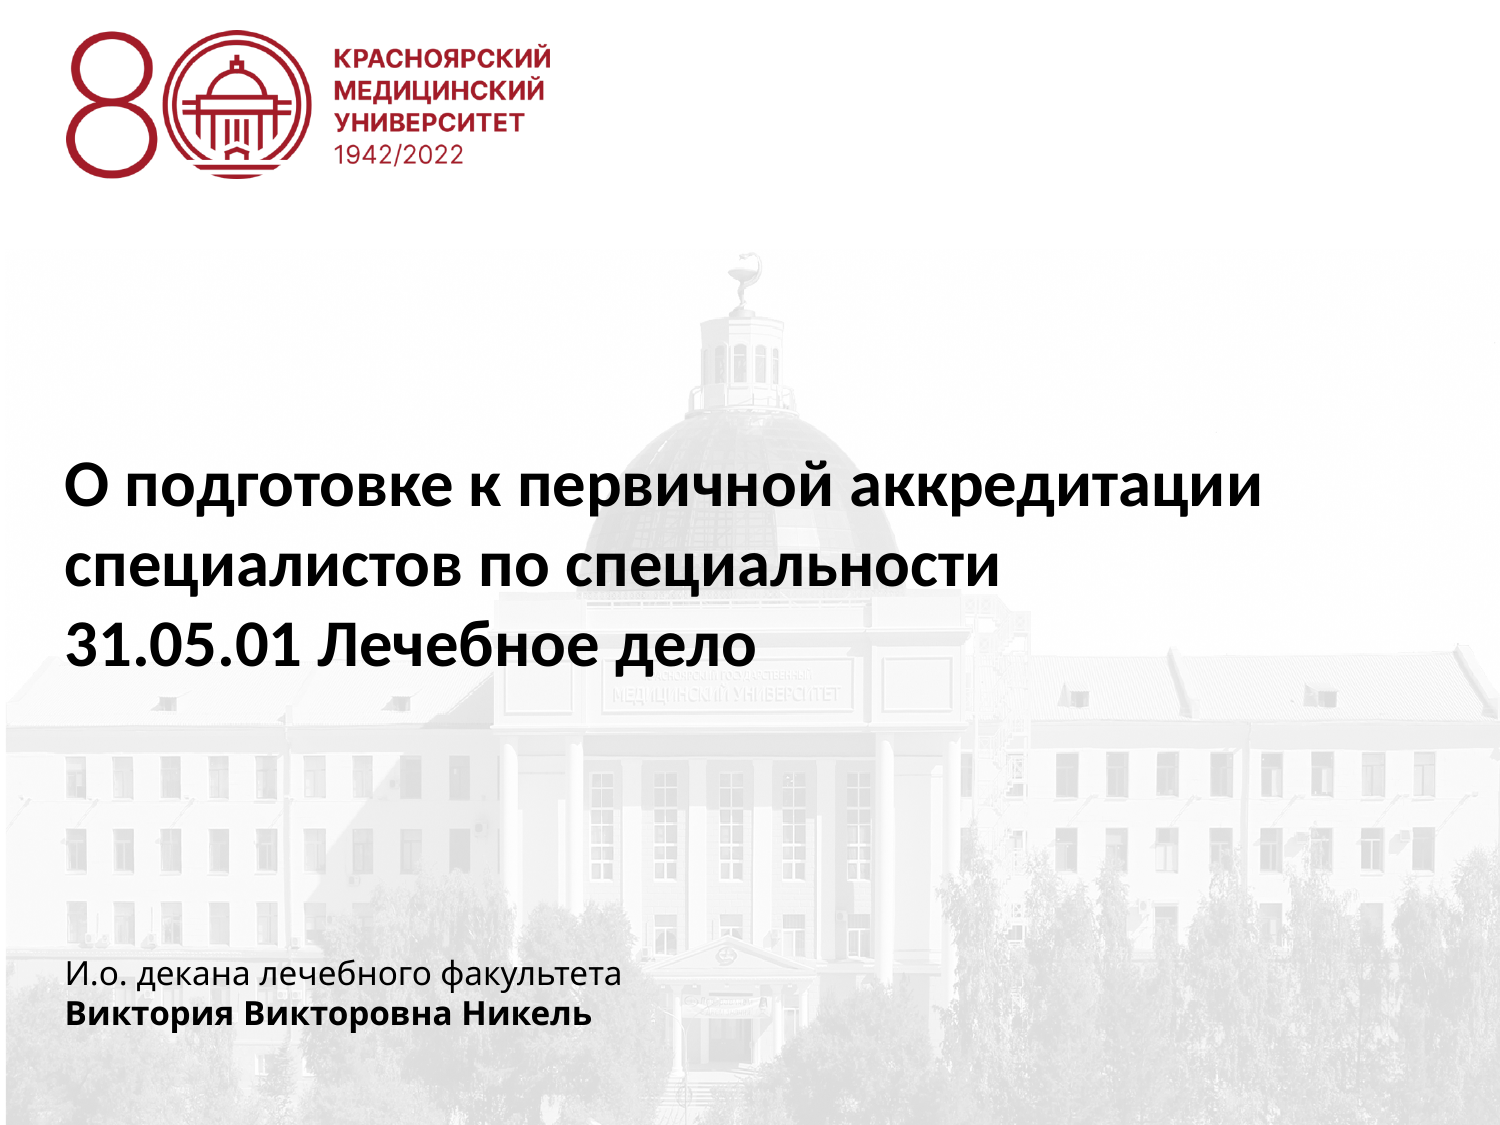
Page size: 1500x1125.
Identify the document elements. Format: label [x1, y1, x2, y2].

picture [5, 249, 1500, 1125]
picture [66, 30, 550, 179]
